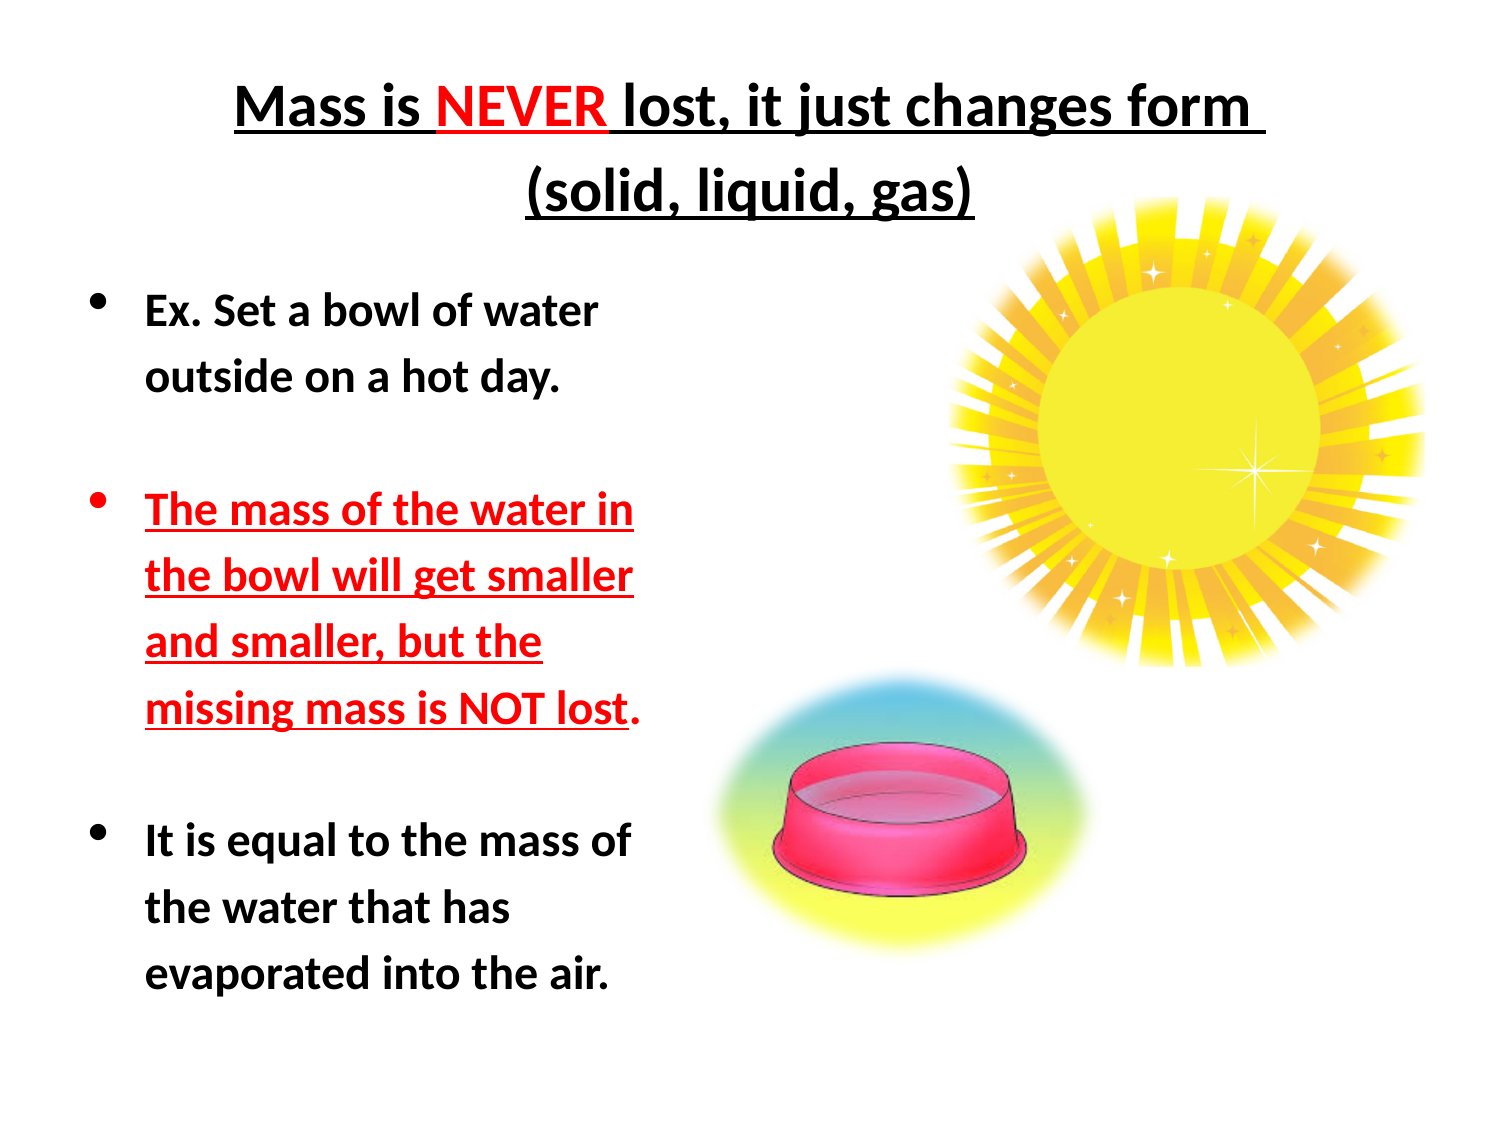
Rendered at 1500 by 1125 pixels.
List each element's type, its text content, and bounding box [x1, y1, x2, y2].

list Ex. Set a bowl of water outside on a hot day. The mass of the water in the bowl will get smaller and smaller, but the missing mass is NOT lost. It is equal to the mass of the water that has evaporated into the air. [75, 262, 675, 1075]
title Mass is NEVER lost, it just changes form (solid, liquid, gas) [75, 45, 1425, 233]
picture [699, 183, 1438, 966]
